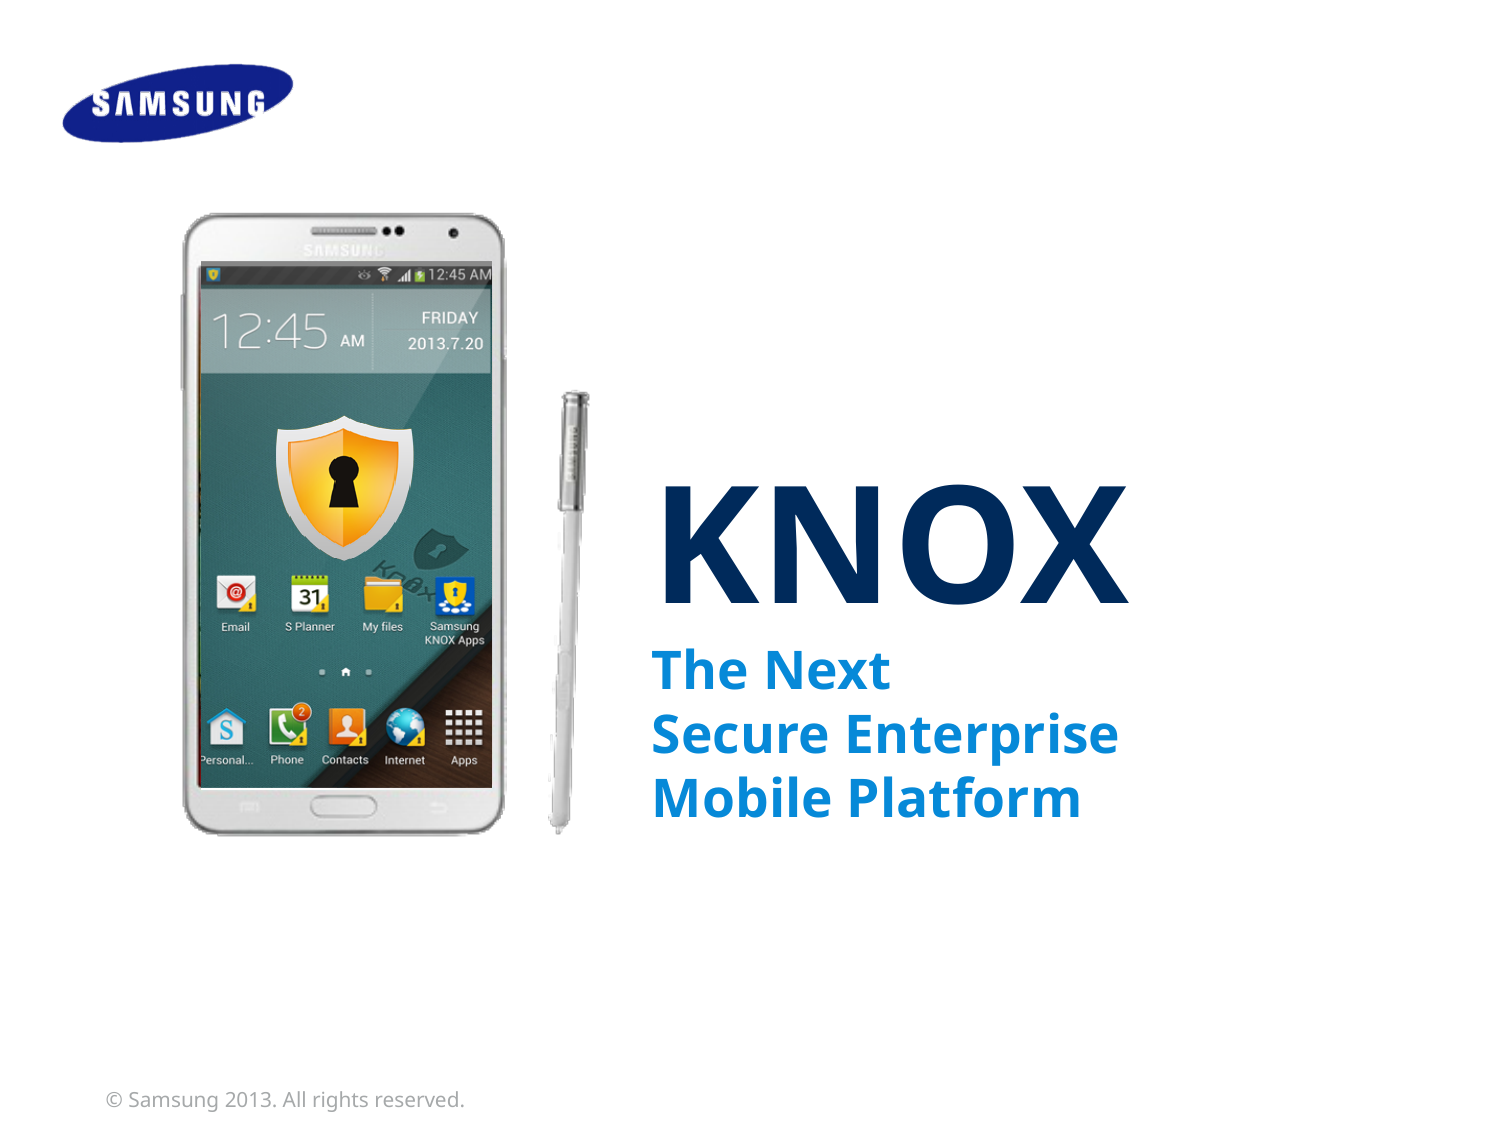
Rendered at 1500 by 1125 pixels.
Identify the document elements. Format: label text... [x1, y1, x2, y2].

picture [57, 58, 300, 148]
text_box KNOX The Next Secure Enterprise Mobile Platform [637, 432, 1350, 837]
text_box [172, 206, 599, 849]
